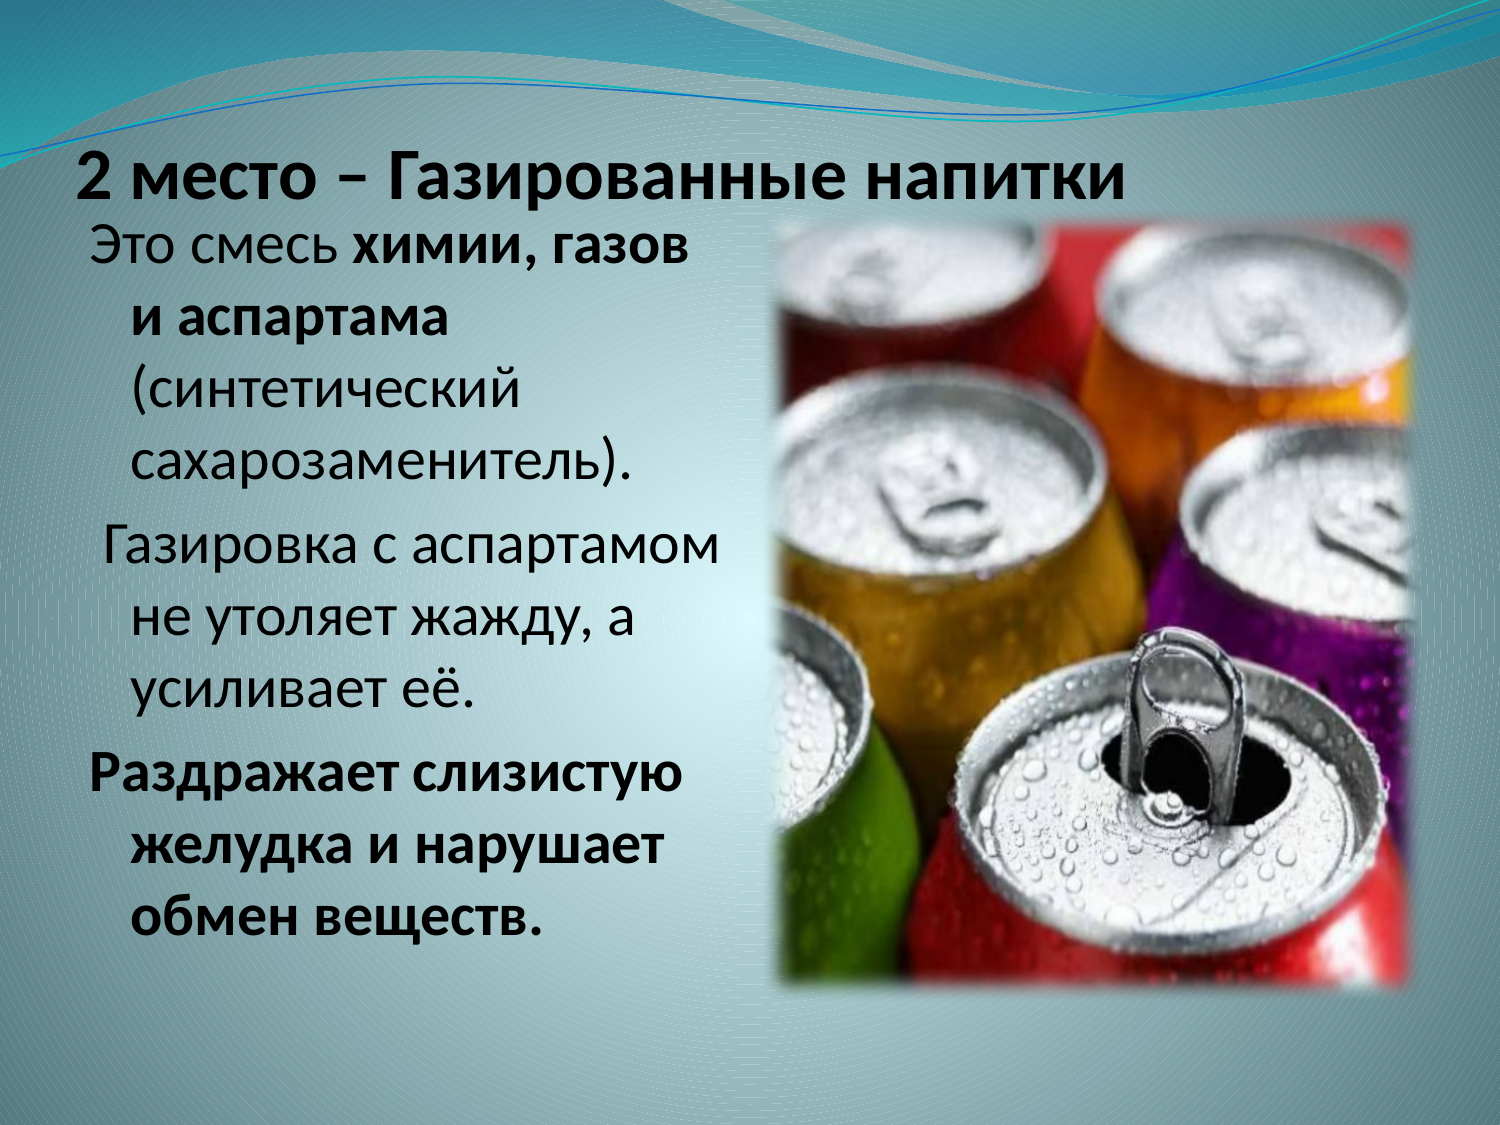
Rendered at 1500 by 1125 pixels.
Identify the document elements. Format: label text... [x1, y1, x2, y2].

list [761, 207, 1425, 1003]
title 2 место – Газированные напитки [75, 115, 1425, 303]
list Это смесь химии, газов и аспартама (синтетический сахарозаменитель). Газировка с аспартамом не утоляет жажду, а усиливает её. Раздражает слизистую желудка и нарушает обмен веществ. [75, 196, 738, 1043]
